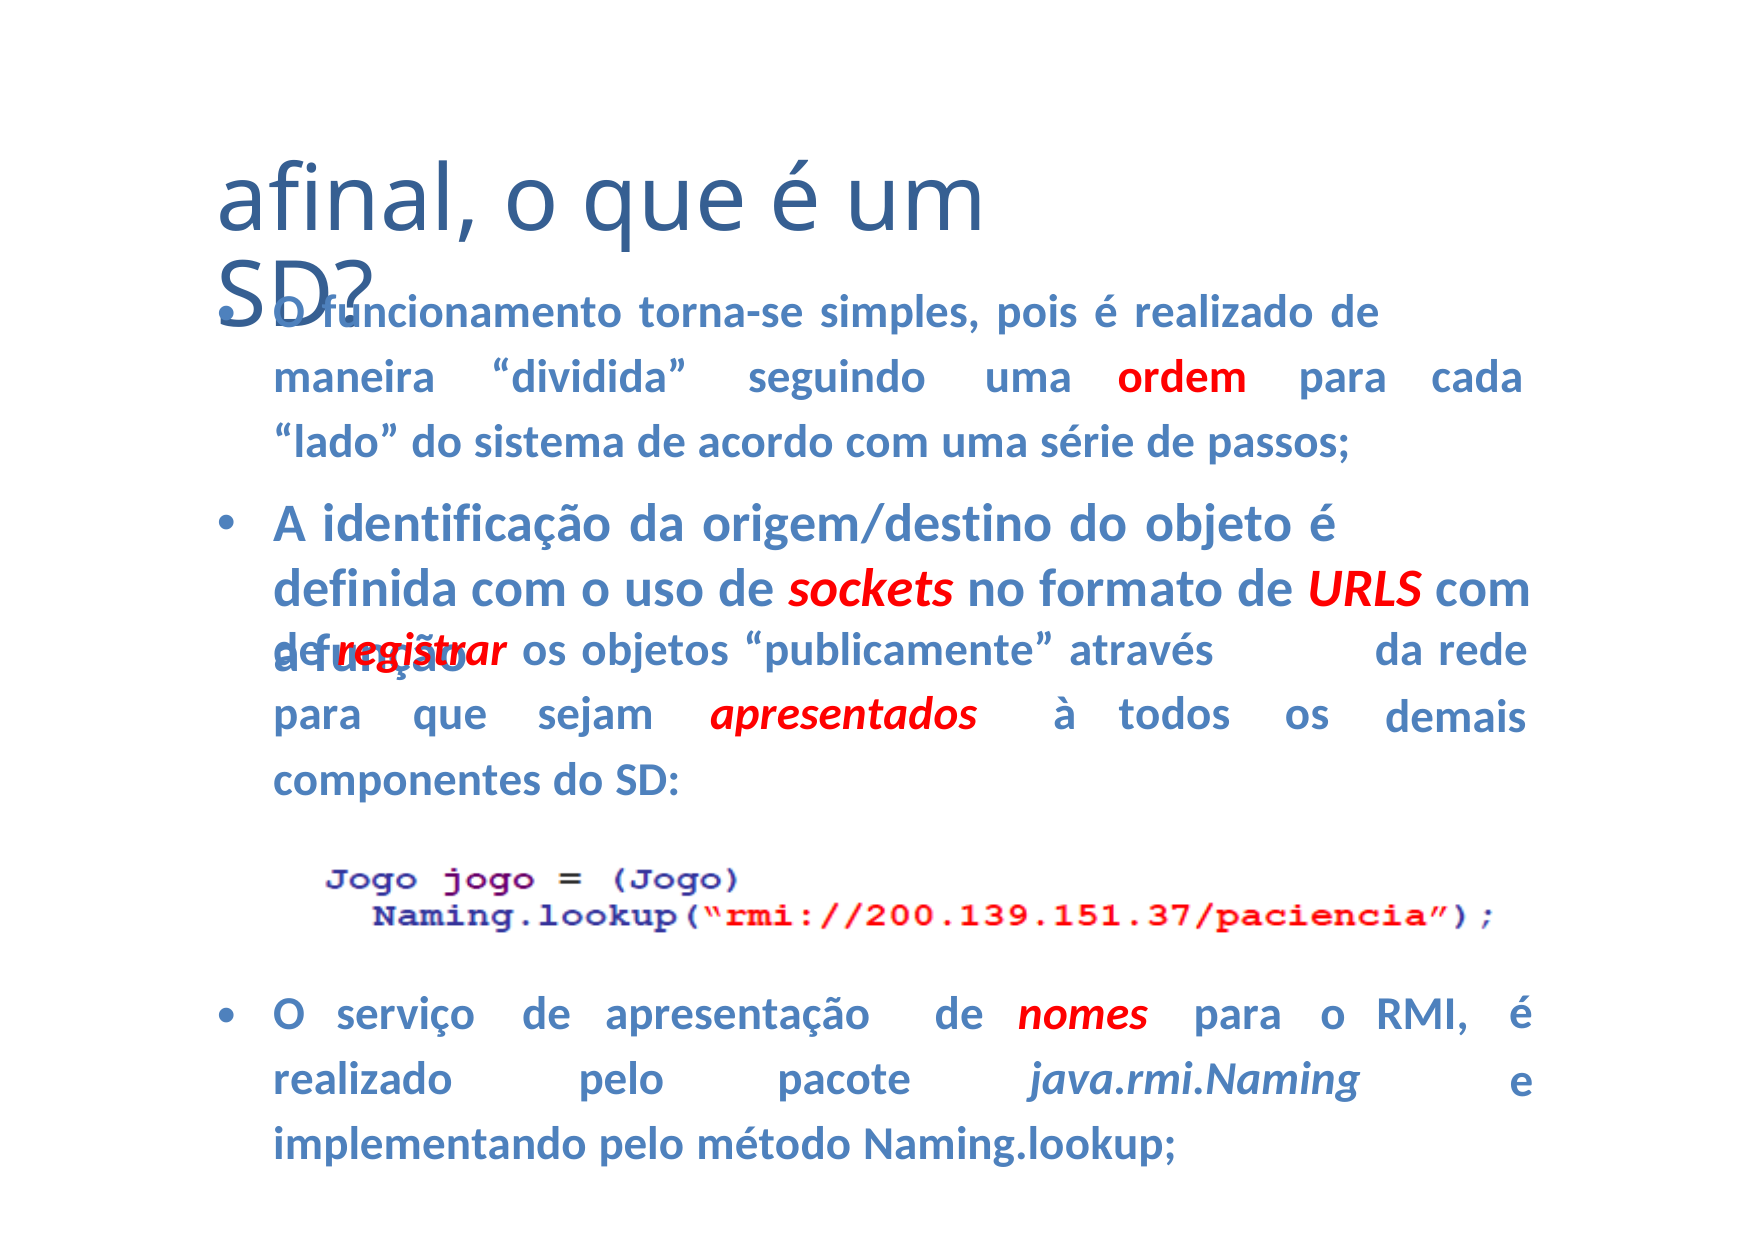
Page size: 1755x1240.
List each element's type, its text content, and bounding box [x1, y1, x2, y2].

text_box os [1282, 691, 1347, 750]
text_box o [1318, 990, 1360, 1049]
text_box O funcionamento torna-se simples, pois é realizado de [271, 288, 1547, 347]
text_box da rede demais [1359, 626, 1544, 750]
text_box java.rmi.Naming [1027, 1055, 1420, 1114]
text_box componentes do SD: [271, 756, 748, 815]
text_box realizado [271, 1055, 489, 1114]
text_box para [271, 691, 385, 750]
text_box ordem [1115, 353, 1277, 412]
text_box nomes [1015, 990, 1178, 1049]
text_box à [1051, 691, 1091, 750]
text_box implementando pelo método Naming.lookup; [271, 1120, 1315, 1179]
text_box pelo [576, 1055, 688, 1114]
text_box serviço [334, 990, 506, 1049]
text_box de [932, 990, 1002, 1049]
text_box RMI, [1374, 990, 1493, 1049]
text_box maneira [271, 353, 469, 412]
text_box “lado” do sistema de acordo com uma série de passos; A identificação da origem/destino do objeto é definida com o uso de sockets no formato de URLS com a função [271, 418, 1547, 620]
text_box de [520, 990, 589, 1049]
text_box todos [1116, 691, 1257, 750]
text_box sejam [535, 691, 682, 750]
text_box para [1191, 990, 1305, 1049]
text_box [312, 858, 1519, 957]
text_box cada [1429, 353, 1547, 412]
text_box uma [983, 353, 1096, 412]
text_box • [214, 285, 247, 344]
text_box afinal, o que é um SD? [214, 153, 1091, 250]
text_box “dividida” [488, 353, 726, 412]
text_box apresentação [603, 990, 919, 1049]
text_box para [1296, 353, 1410, 412]
text_box é e [1507, 990, 1548, 1114]
text_box seguindo [746, 353, 963, 412]
text_box que [410, 691, 509, 750]
text_box pacote [775, 1055, 941, 1114]
text_box de registrar os objetos “publicamente” através [271, 626, 1356, 685]
text_box • [214, 987, 247, 1046]
text_box • [214, 493, 247, 552]
text_box O [271, 990, 321, 1049]
text_box apresentados [707, 691, 1025, 750]
